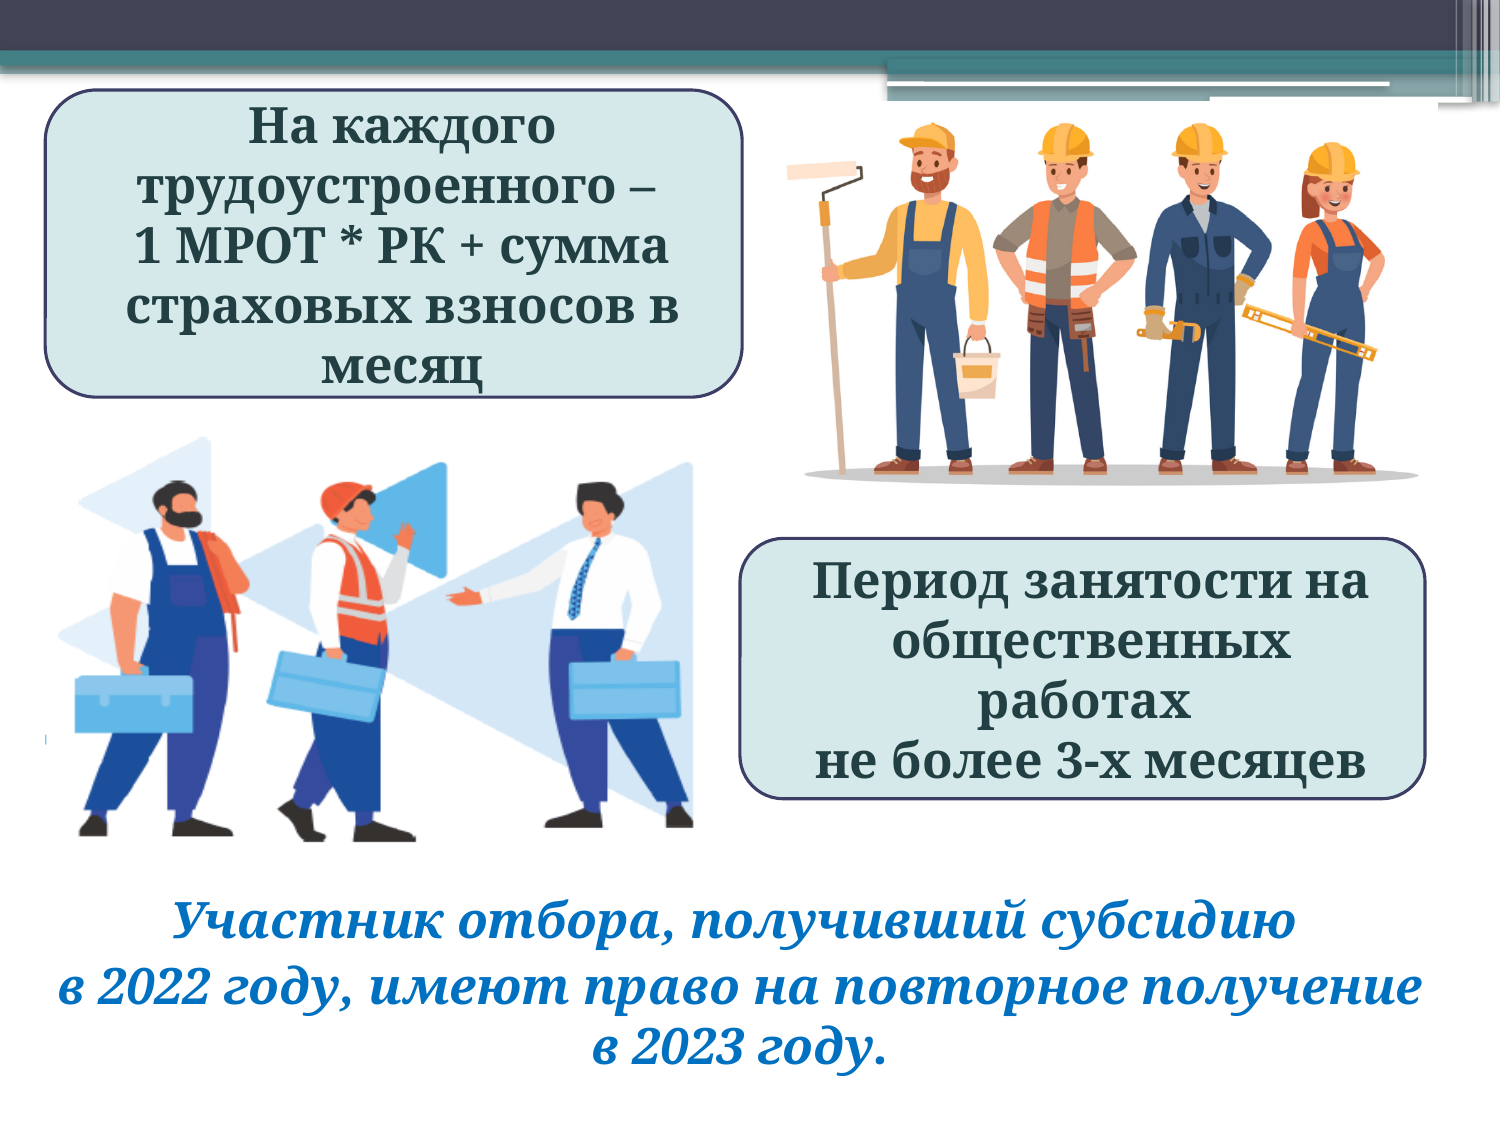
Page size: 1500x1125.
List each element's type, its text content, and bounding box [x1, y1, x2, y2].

list Участник отбора, получивший субсидию в 2022 году, имеют право на повторное получение в 2023 году. [5, 881, 1459, 1083]
picture [773, 100, 1439, 492]
text_box На каждого трудоустроенного – 1 МРОТ * РК + сумма страховых взносов в месяц [43, 88, 744, 399]
picture [44, 420, 727, 845]
text_box Период занятости на общественных работах не более 3-х месяцев [738, 536, 1427, 801]
